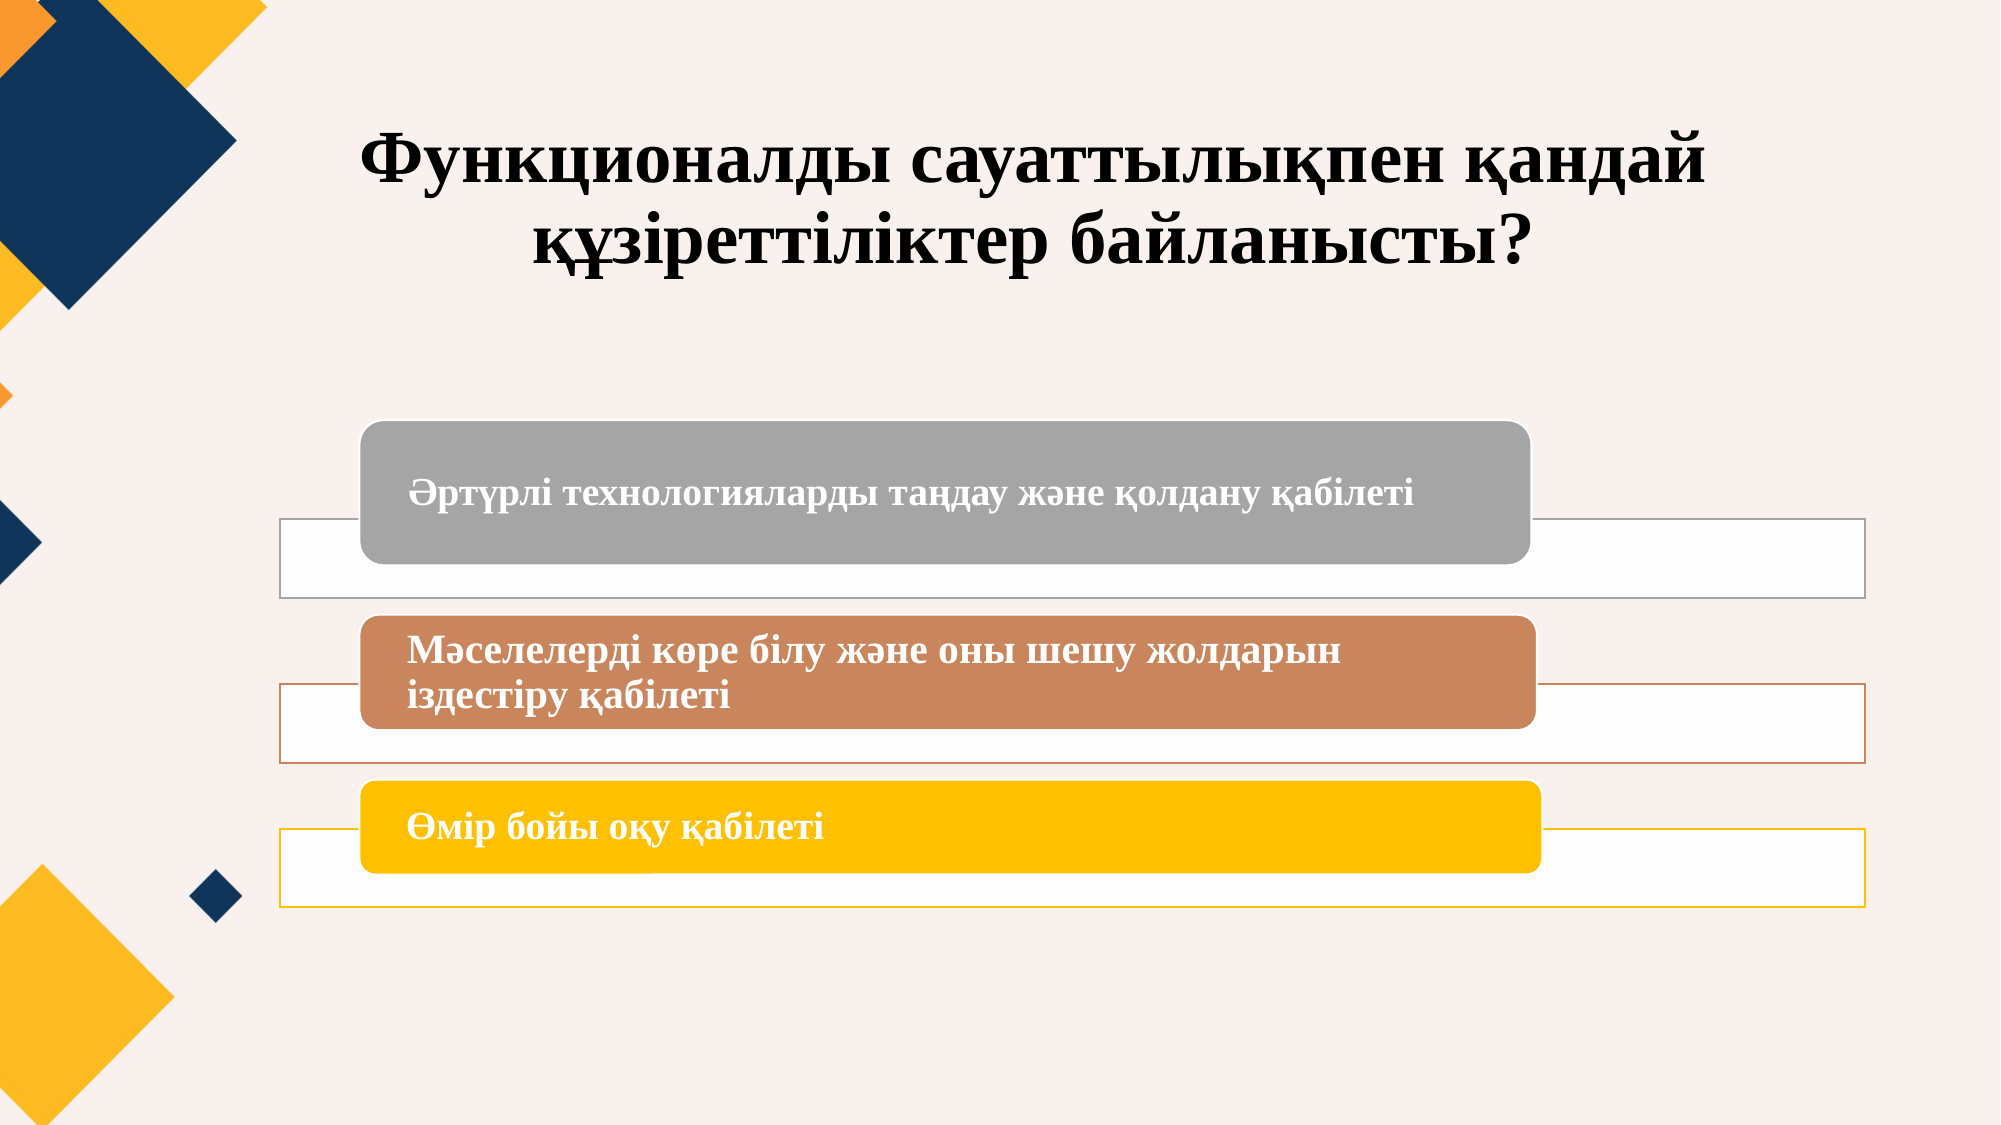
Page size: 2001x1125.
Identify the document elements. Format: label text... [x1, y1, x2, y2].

title Функционалды сауаттылықпен қандай құзіреттіліктер байланысты? [258, 100, 1809, 296]
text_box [280, 266, 1866, 1062]
picture [0, 0, 2000, 1125]
